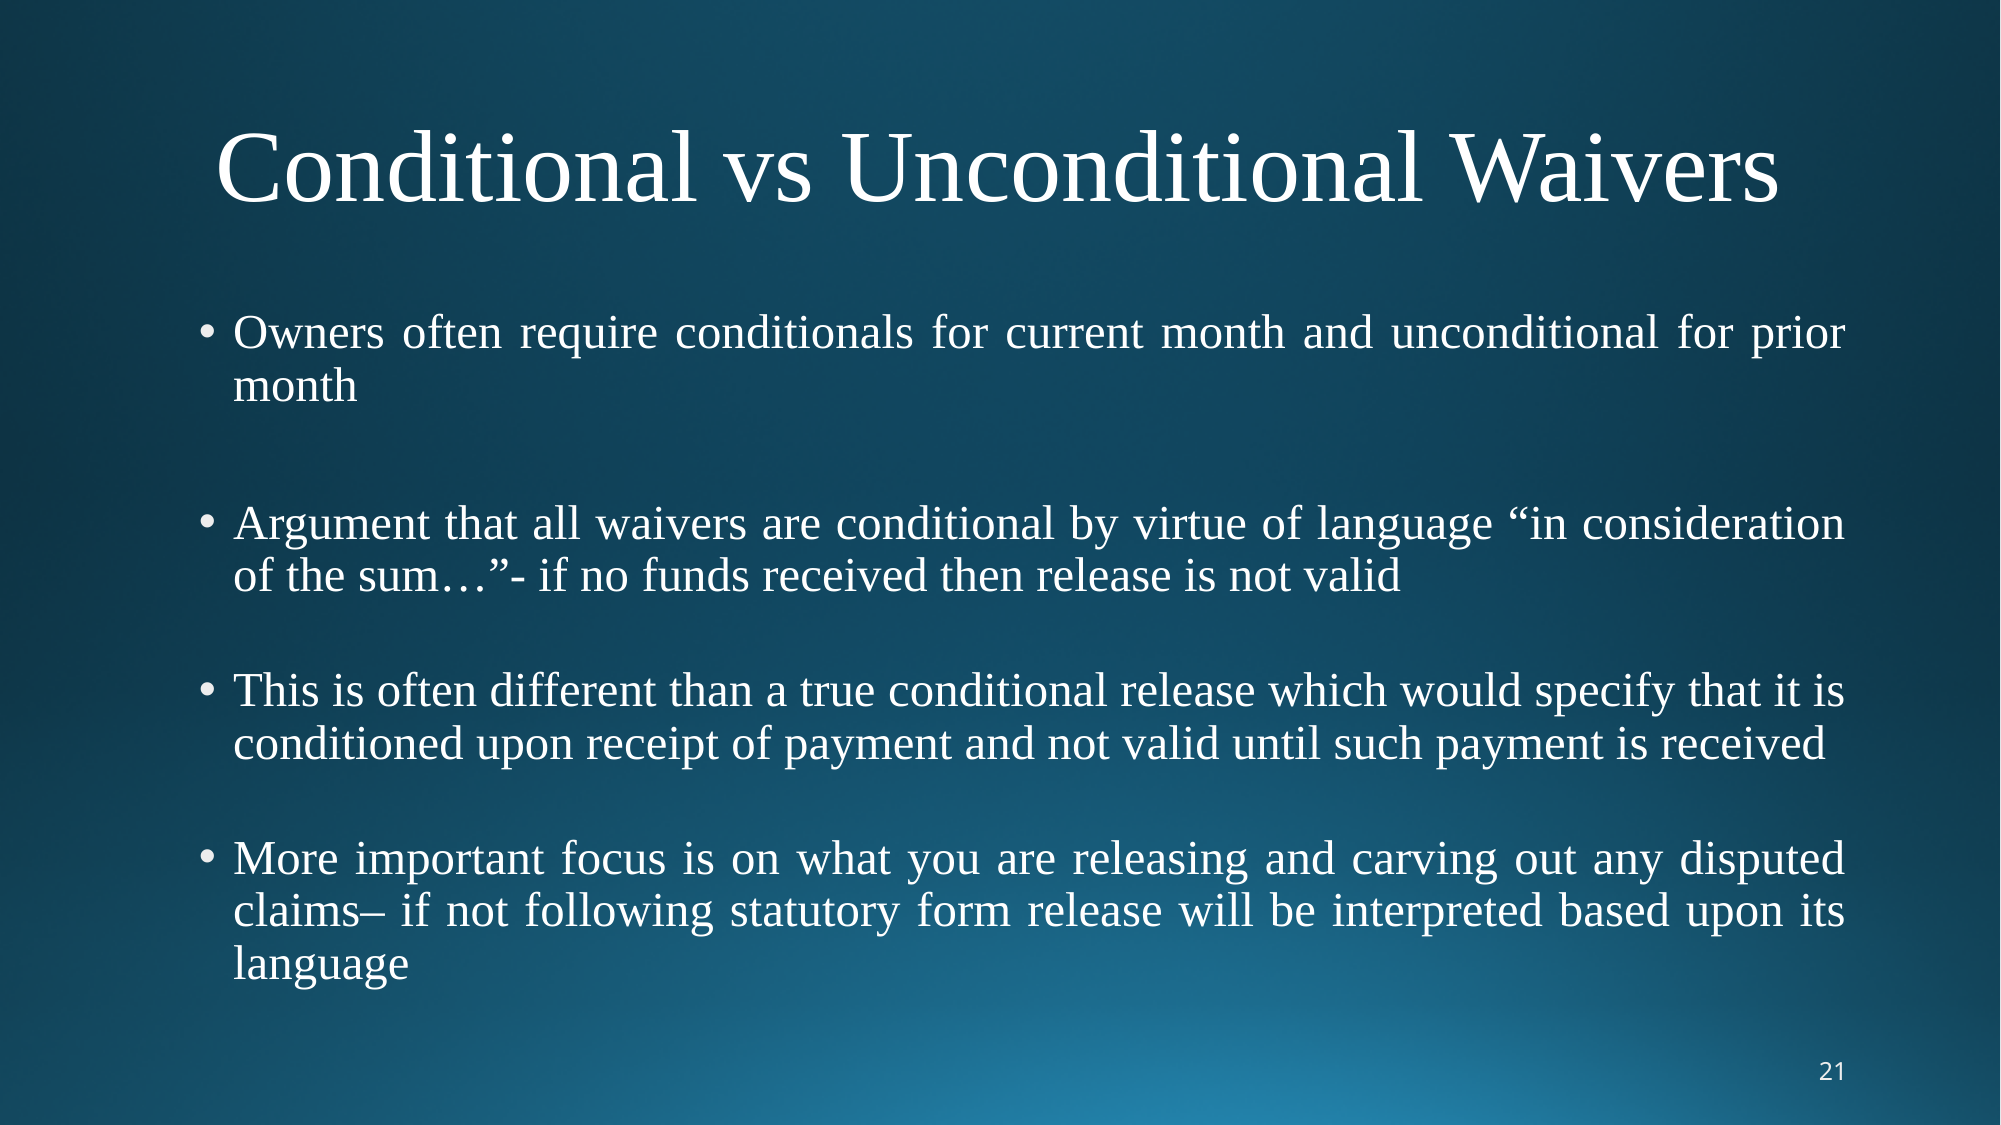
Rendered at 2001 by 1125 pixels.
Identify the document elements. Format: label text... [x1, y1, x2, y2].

list Owners often require conditionals for current month and unconditional for prior month Argument that all waivers are conditional by virtue of language “in consideration of the sum…”- if no funds received then release is not valid This is often different than a true conditional release which would specify that it is conditioned upon receipt of payment and not valid until such payment is received More important focus is on what you are releasing and carving out any disputed claims– if not following statutory form release will be interpreted based upon its language [183, 299, 1863, 1014]
title Conditional vs Unconditional Waivers [137, 59, 1863, 278]
picture [0, 0, 2001, 1125]
slide_number 21 [1412, 1042, 1863, 1103]
